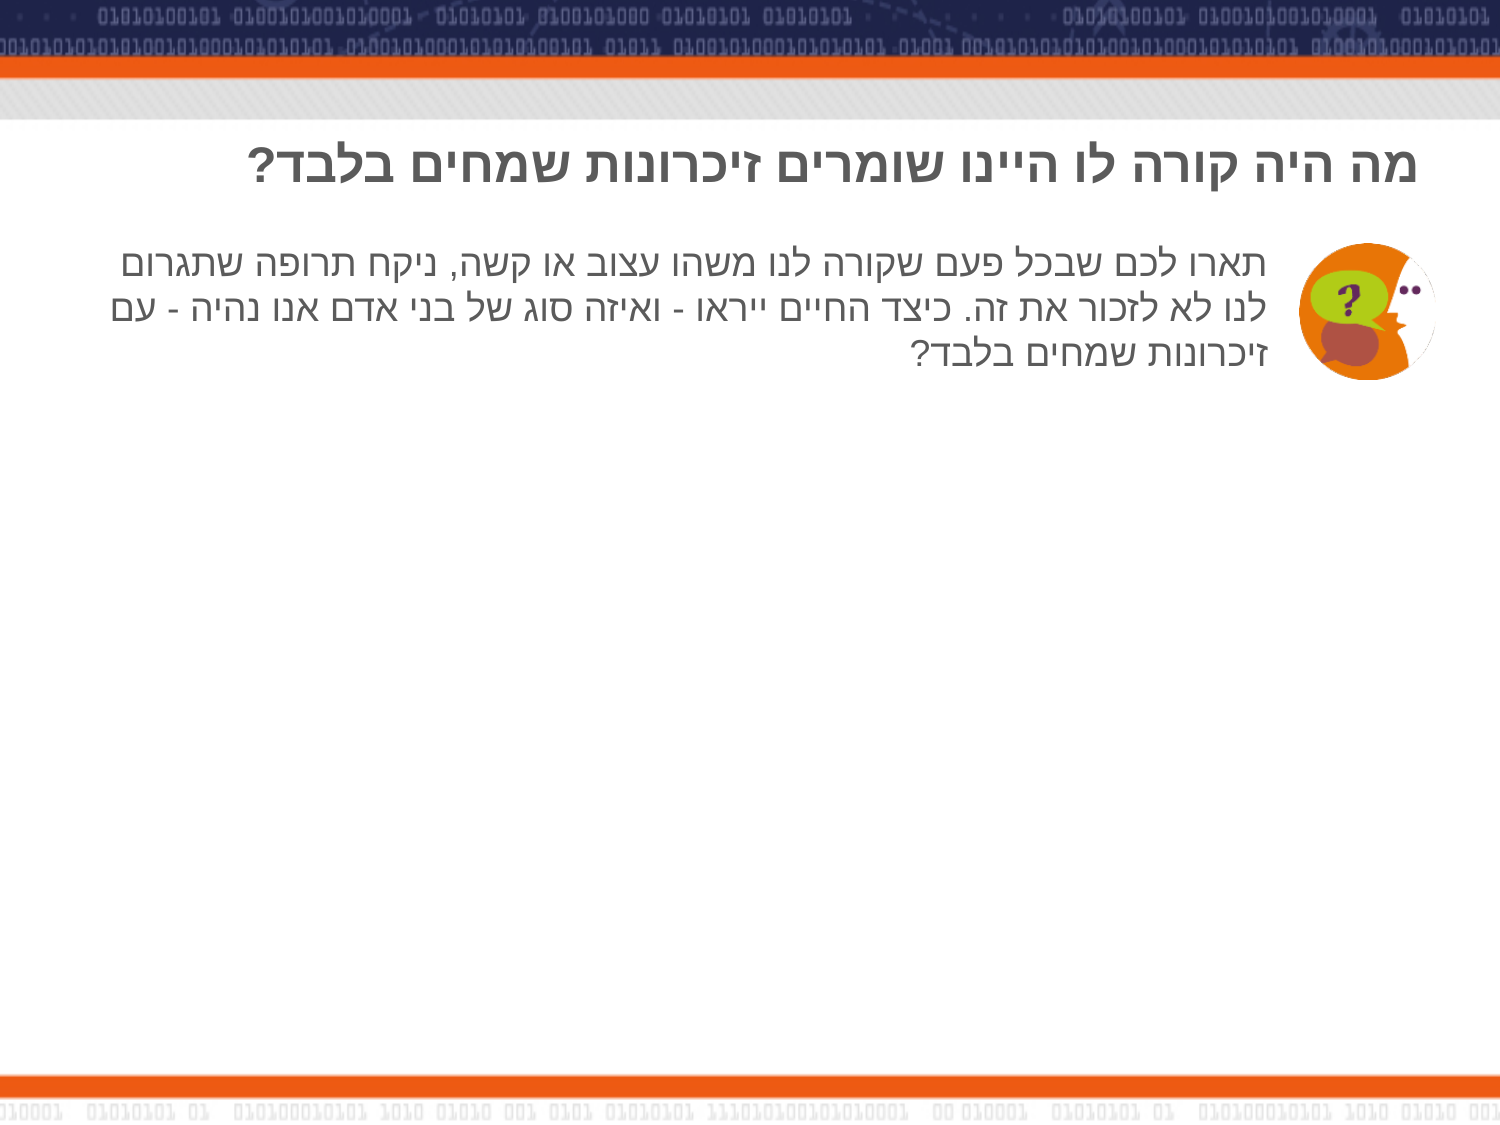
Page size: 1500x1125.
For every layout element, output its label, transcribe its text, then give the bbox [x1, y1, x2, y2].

picture [0, 0, 1500, 1125]
text_box תארו לכם שבכל פעם שקורה לנו משהו עצוב או קשה, ניקח תרופה שתגרום לנו לא לזכור את זה. כיצד החיים ייראו - ואיזה סוג של בני אדם אנו נהיה - עם זיכרונות שמחים בלבד? [76, 231, 1284, 382]
title מה היה קורה לו היינו שומרים זיכרונות שמחים בלבד? [75, 68, 1436, 256]
